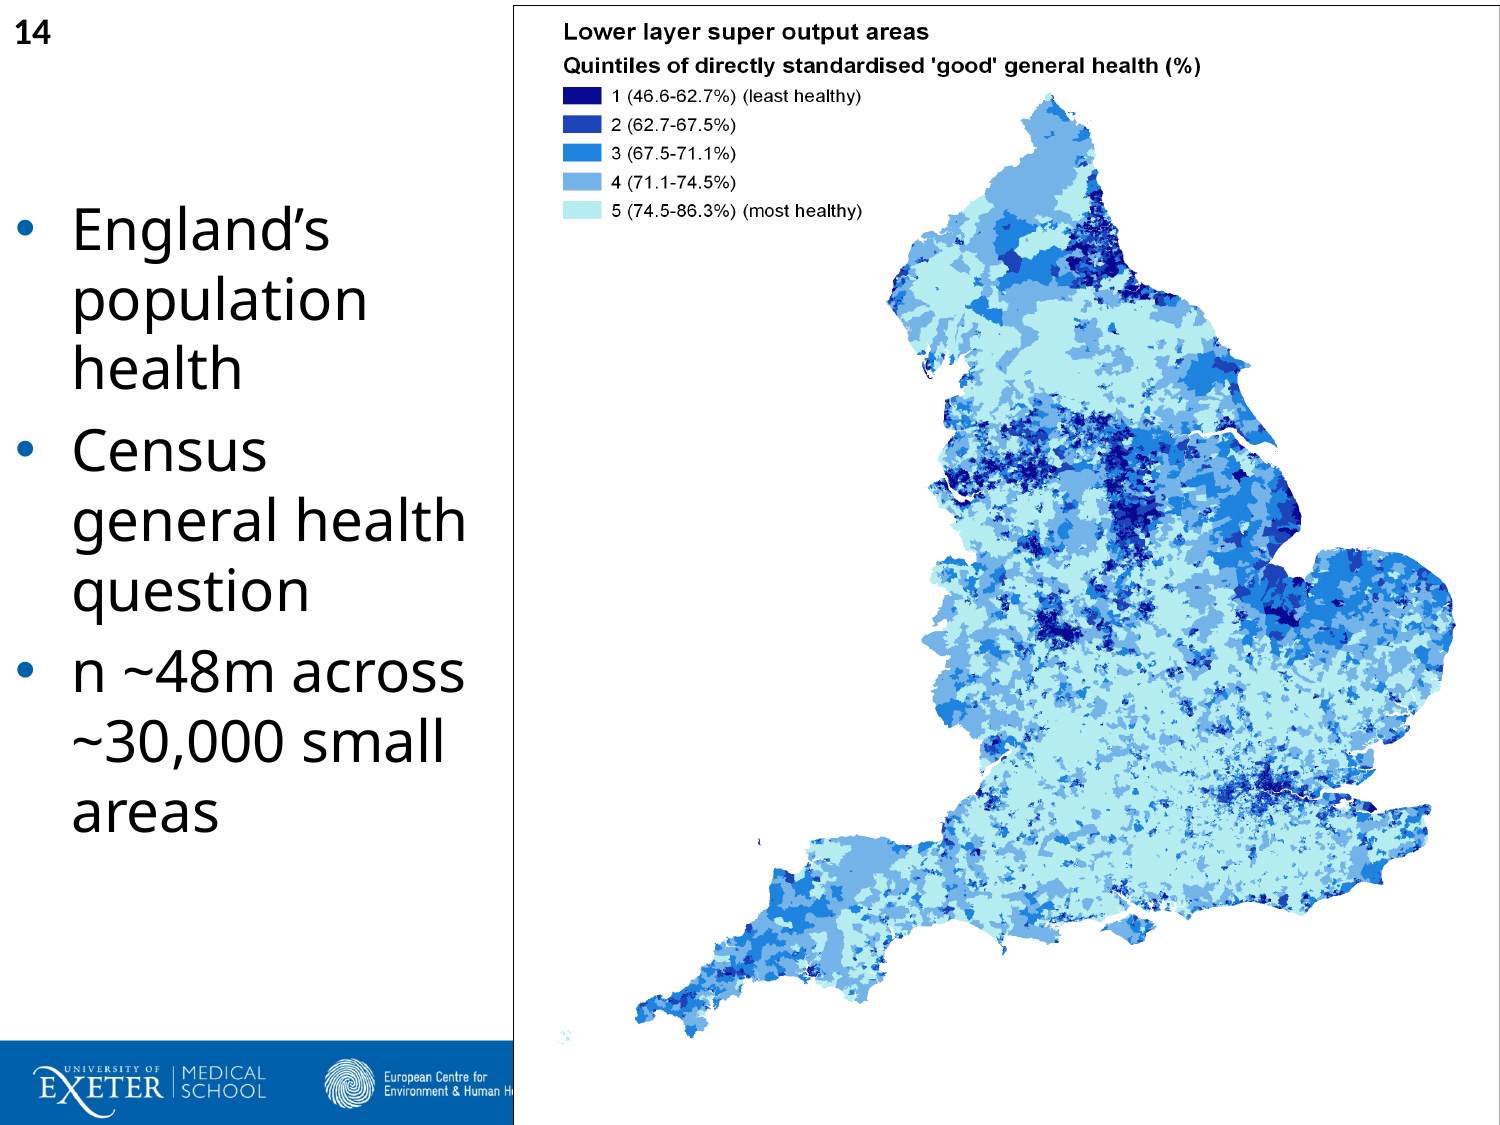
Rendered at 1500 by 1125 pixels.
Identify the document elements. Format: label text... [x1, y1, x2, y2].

list England’s population health Census general health question n ~48m across ~30,000 small areas [0, 184, 491, 894]
picture [0, 5, 1500, 1125]
